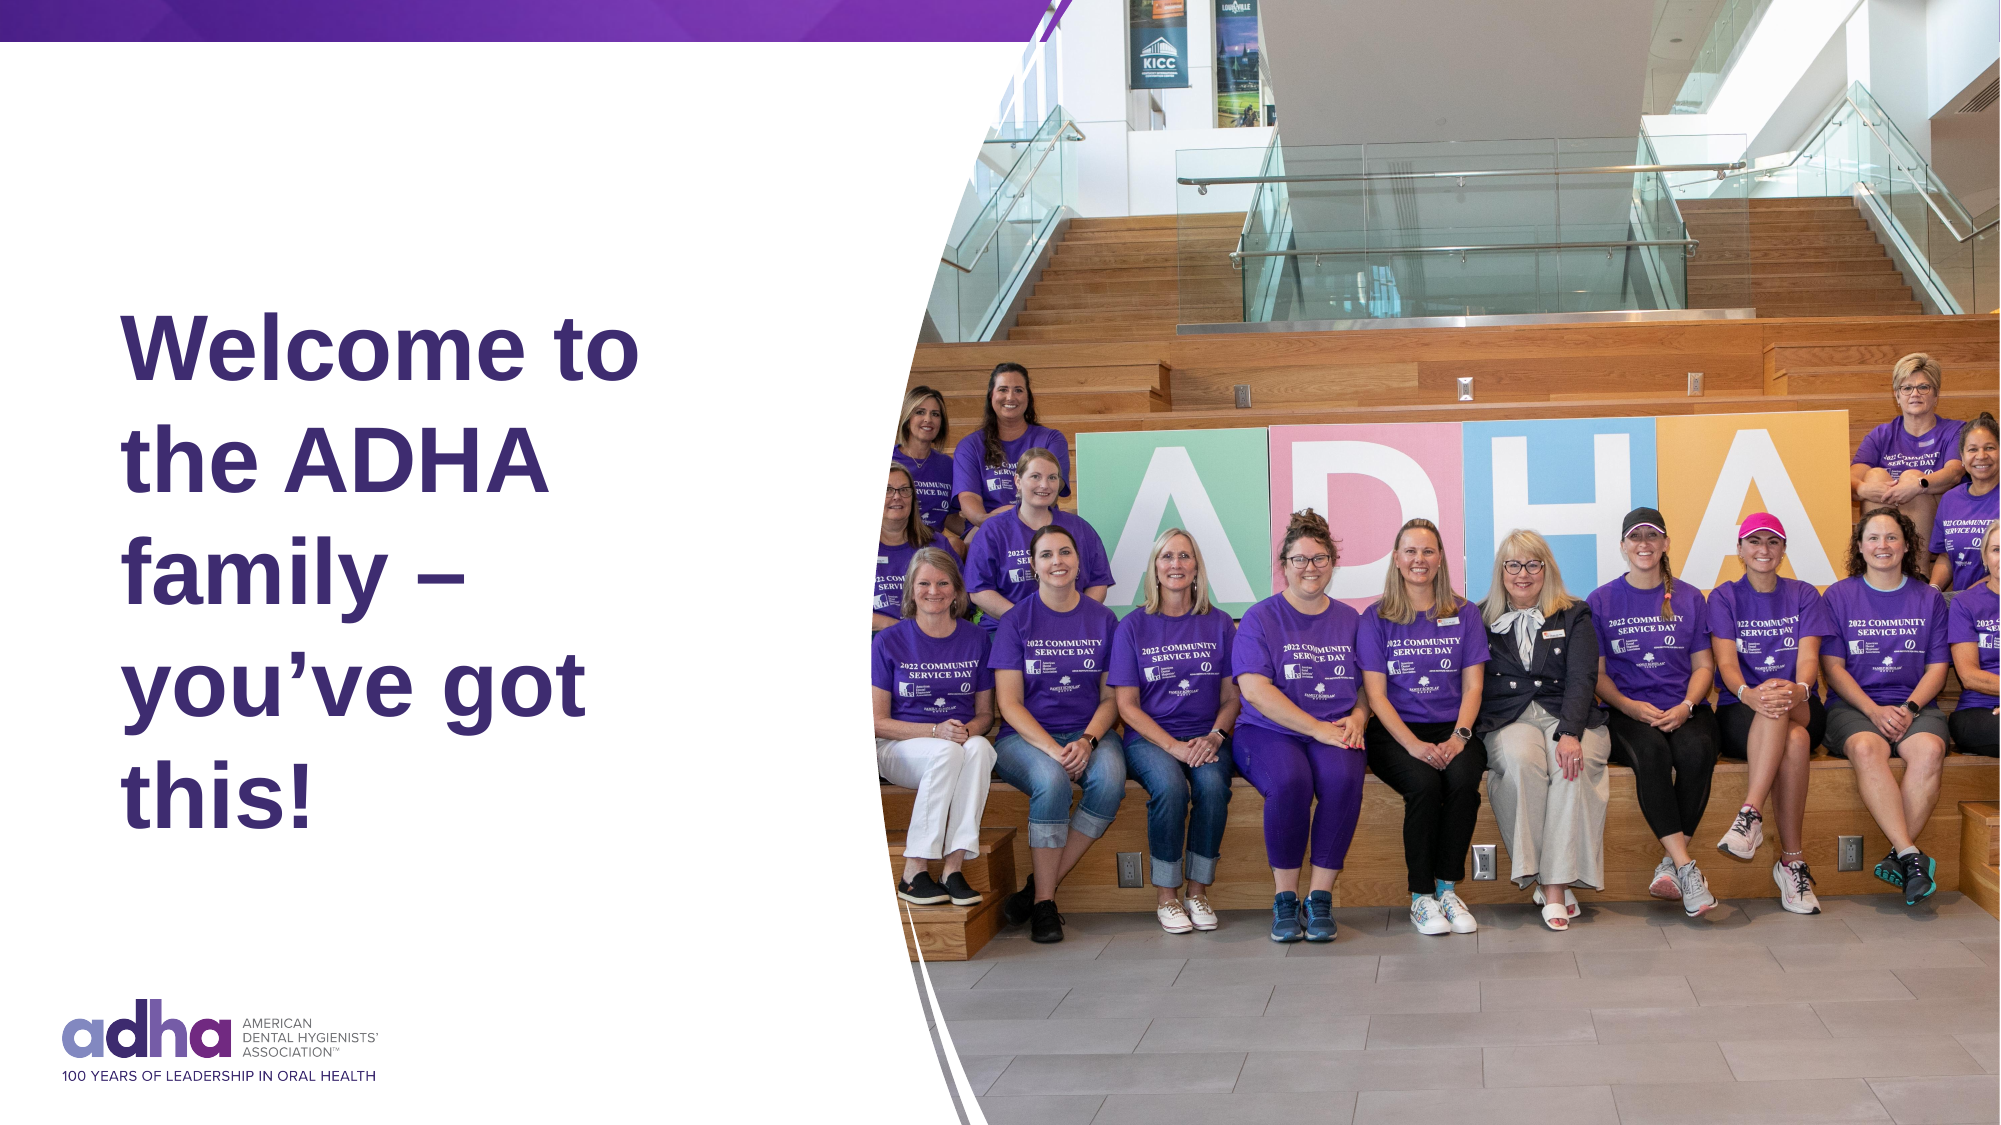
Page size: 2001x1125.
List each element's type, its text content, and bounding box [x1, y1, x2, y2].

picture [62, 999, 378, 1081]
picture [0, 0, 2000, 1125]
title Welcome to the ADHA family – you’ve got this! [105, 270, 718, 855]
